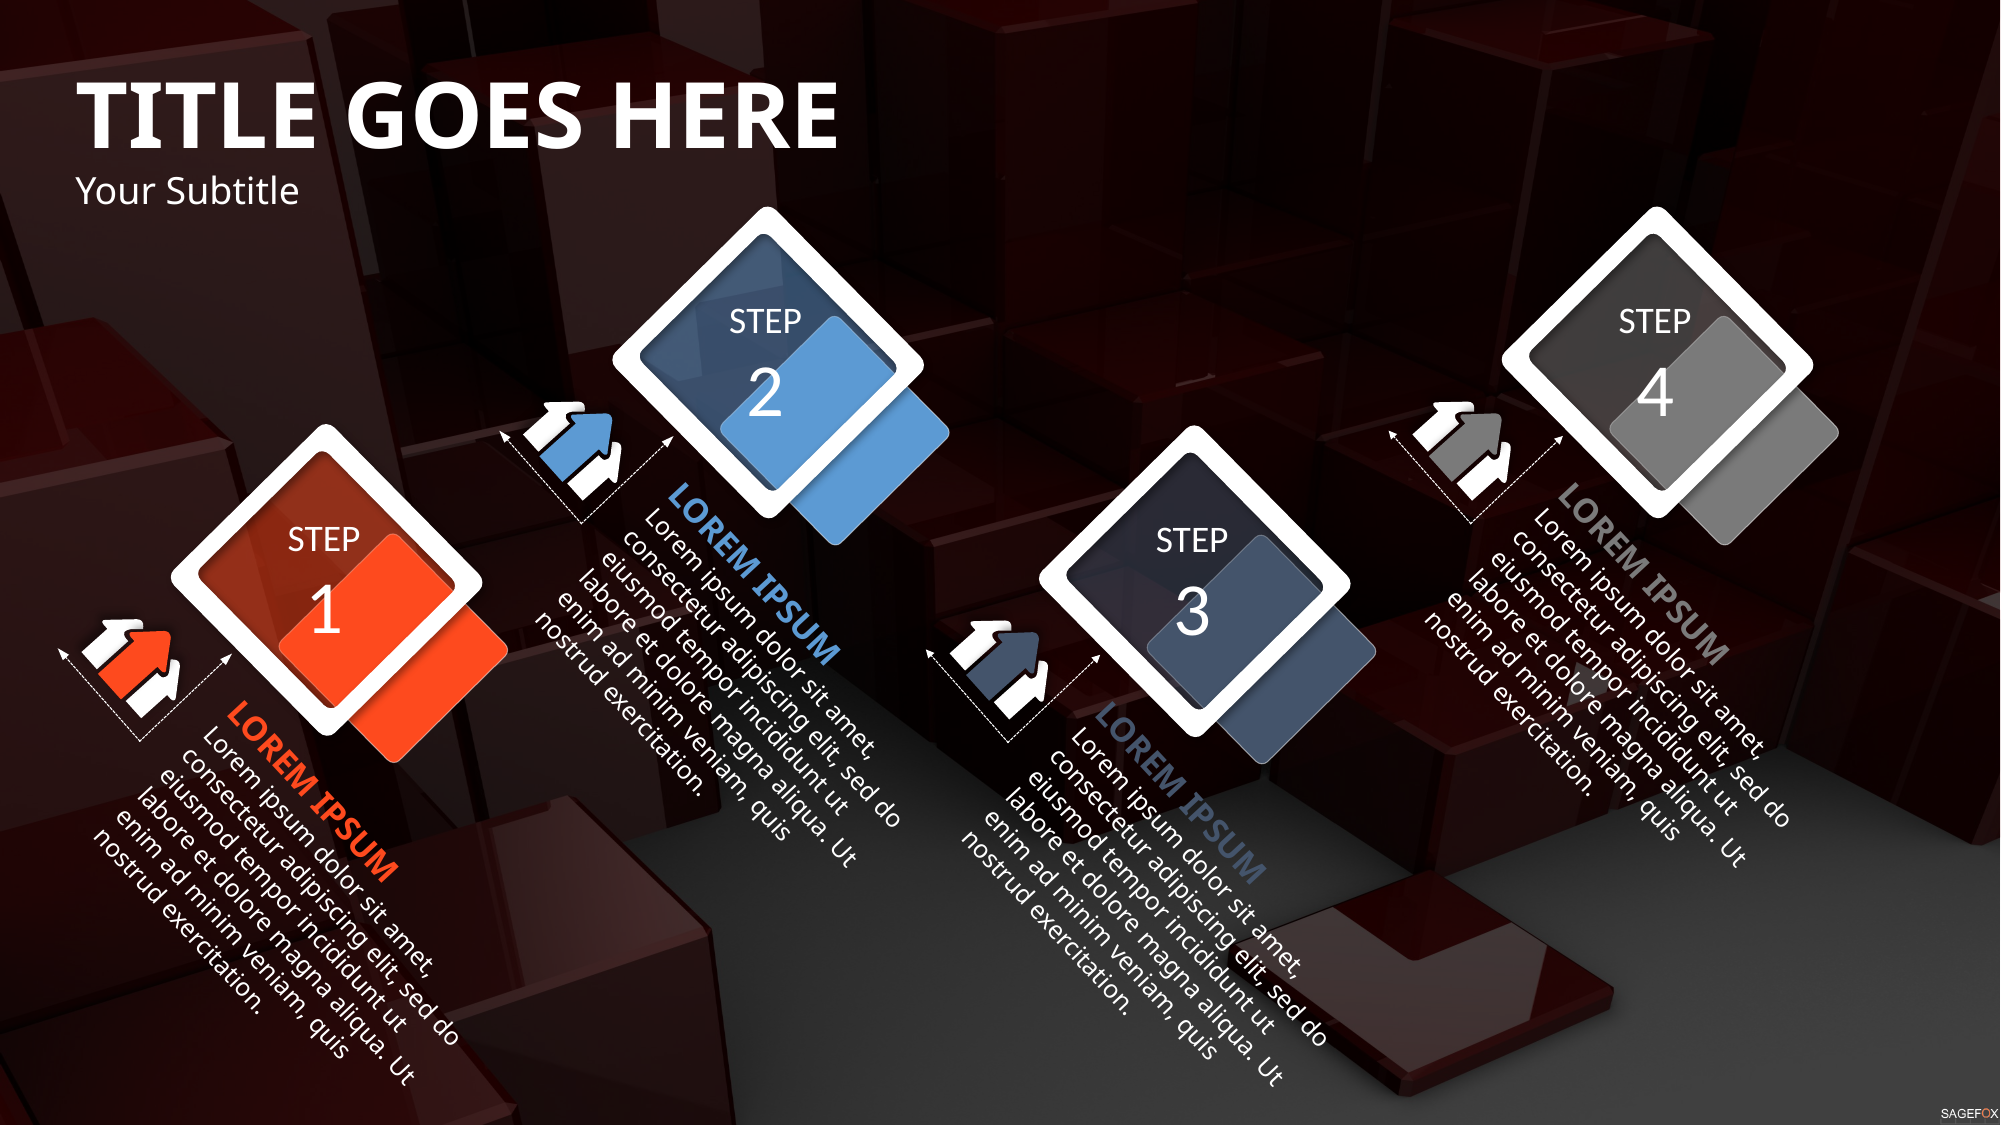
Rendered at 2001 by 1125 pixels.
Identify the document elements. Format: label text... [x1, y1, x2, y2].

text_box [1388, 387, 1563, 525]
text_box LOREM IPSUM Lorem ipsum dolor sit amet, consectetur adipiscing elit, sed do eiusmod tempor incididunt ut labore et dolore magna aliqua. Ut enim ad minim veniam, quis nostrud exercitation. [519, 477, 992, 947]
text_box [795, 392, 951, 546]
text_box [1222, 611, 1377, 765]
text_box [1545, 247, 1771, 477]
text_box 56% [440, 576, 451, 602]
text_box LOREM IPSUM Lorem ipsum dolor sit amet, consectetur adipiscing elit, sed do eiusmod tempor incididunt ut labore et dolore magna aliqua. Ut enim ad minim veniam, quis nostrud exercitation. [78, 695, 550, 1125]
picture [0, 0, 2001, 1125]
text_box [1685, 393, 1840, 546]
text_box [214, 465, 440, 695]
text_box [57, 604, 233, 742]
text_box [499, 387, 674, 525]
text_box [354, 611, 509, 764]
text_box LOREM IPSUM Lorem ipsum dolor sit amet, consectetur adipiscing elit, sed do eiusmod tempor incididunt ut labore et dolore magna aliqua. Ut enim ad minim veniam, quis nostrud exercitation. [1408, 477, 1881, 947]
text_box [925, 606, 1101, 743]
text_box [655, 247, 881, 477]
text_box LOREM IPSUM Lorem ipsum dolor sit amet, consectetur adipiscing elit, sed do eiusmod tempor incididunt ut labore et dolore magna aliqua. Ut enim ad minim veniam, quis nostrud exercitation. [946, 696, 1419, 1125]
text_box 56% [323, 695, 346, 704]
text_box TITLE GOES HERE Your Subtitle [60, 49, 1036, 220]
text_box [1082, 466, 1308, 696]
